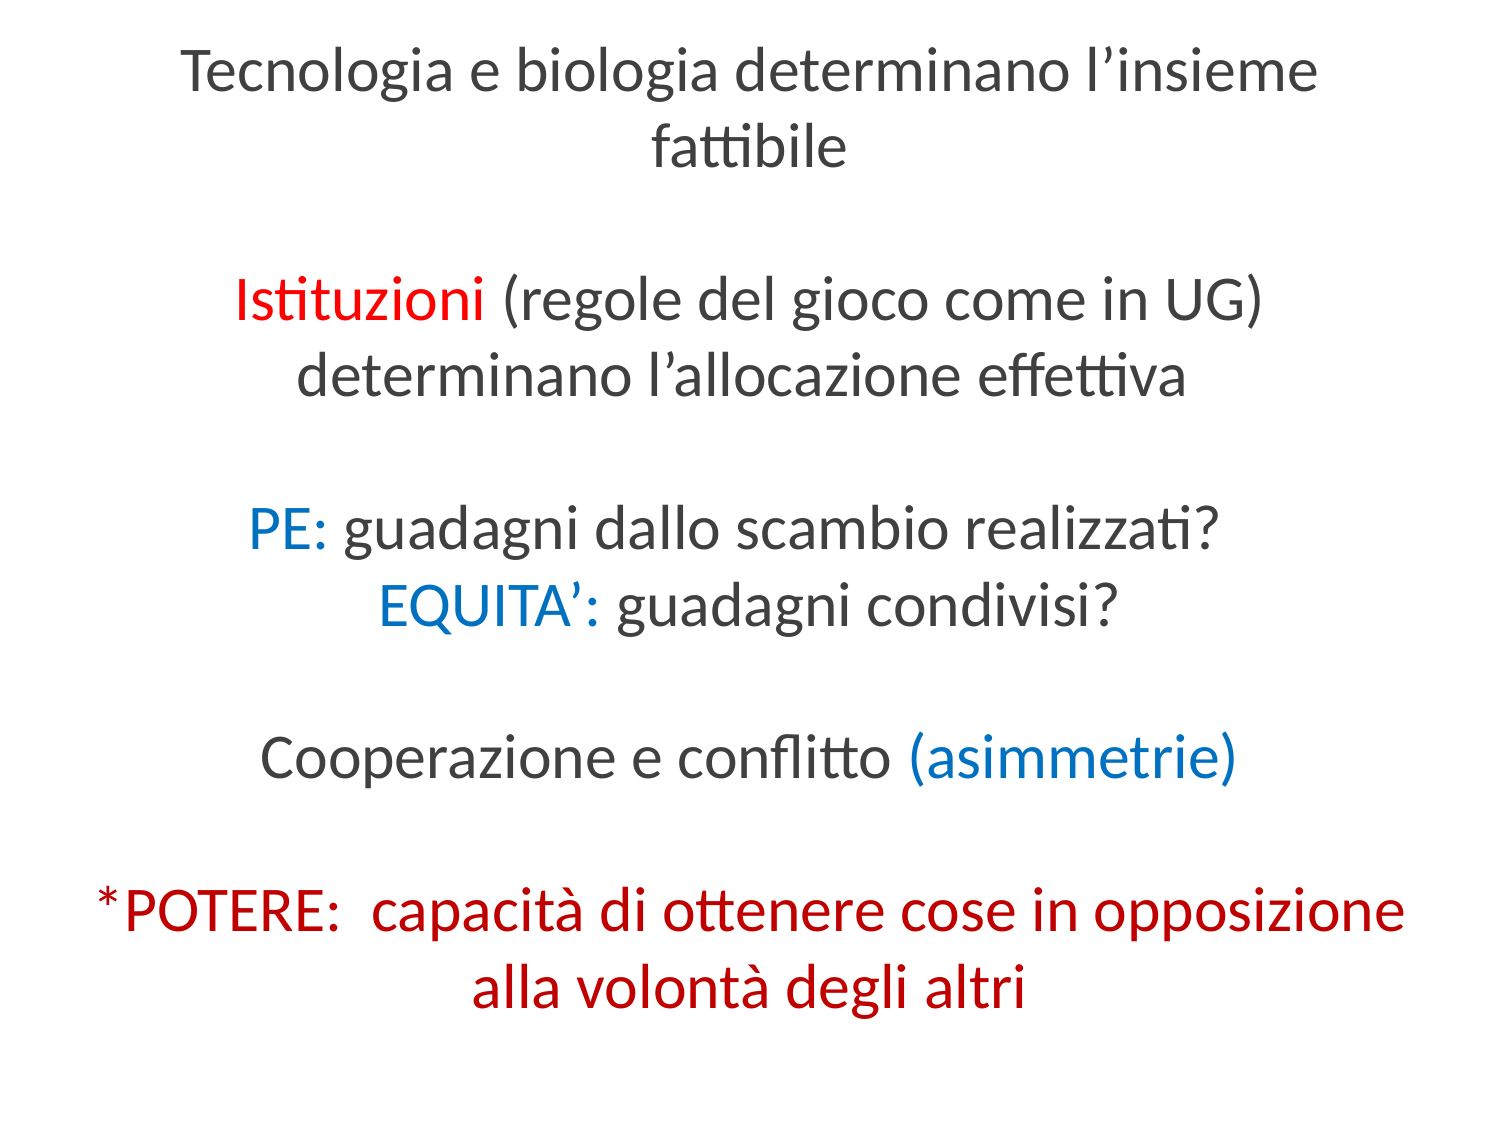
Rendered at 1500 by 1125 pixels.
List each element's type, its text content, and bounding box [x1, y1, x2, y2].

title Tecnologia e biologia determinano l’insieme fattibile Istituzioni (regole del gioco come in UG) determinano l’allocazione effettiva PE: guadagni dallo scambio realizzati? EQUITA’: guadagni condivisi? Cooperazione e conflitto (asimmetrie) *POTERE: capacità di ottenere cose in opposizione alla volontà degli altri [75, 19, 1425, 1106]
